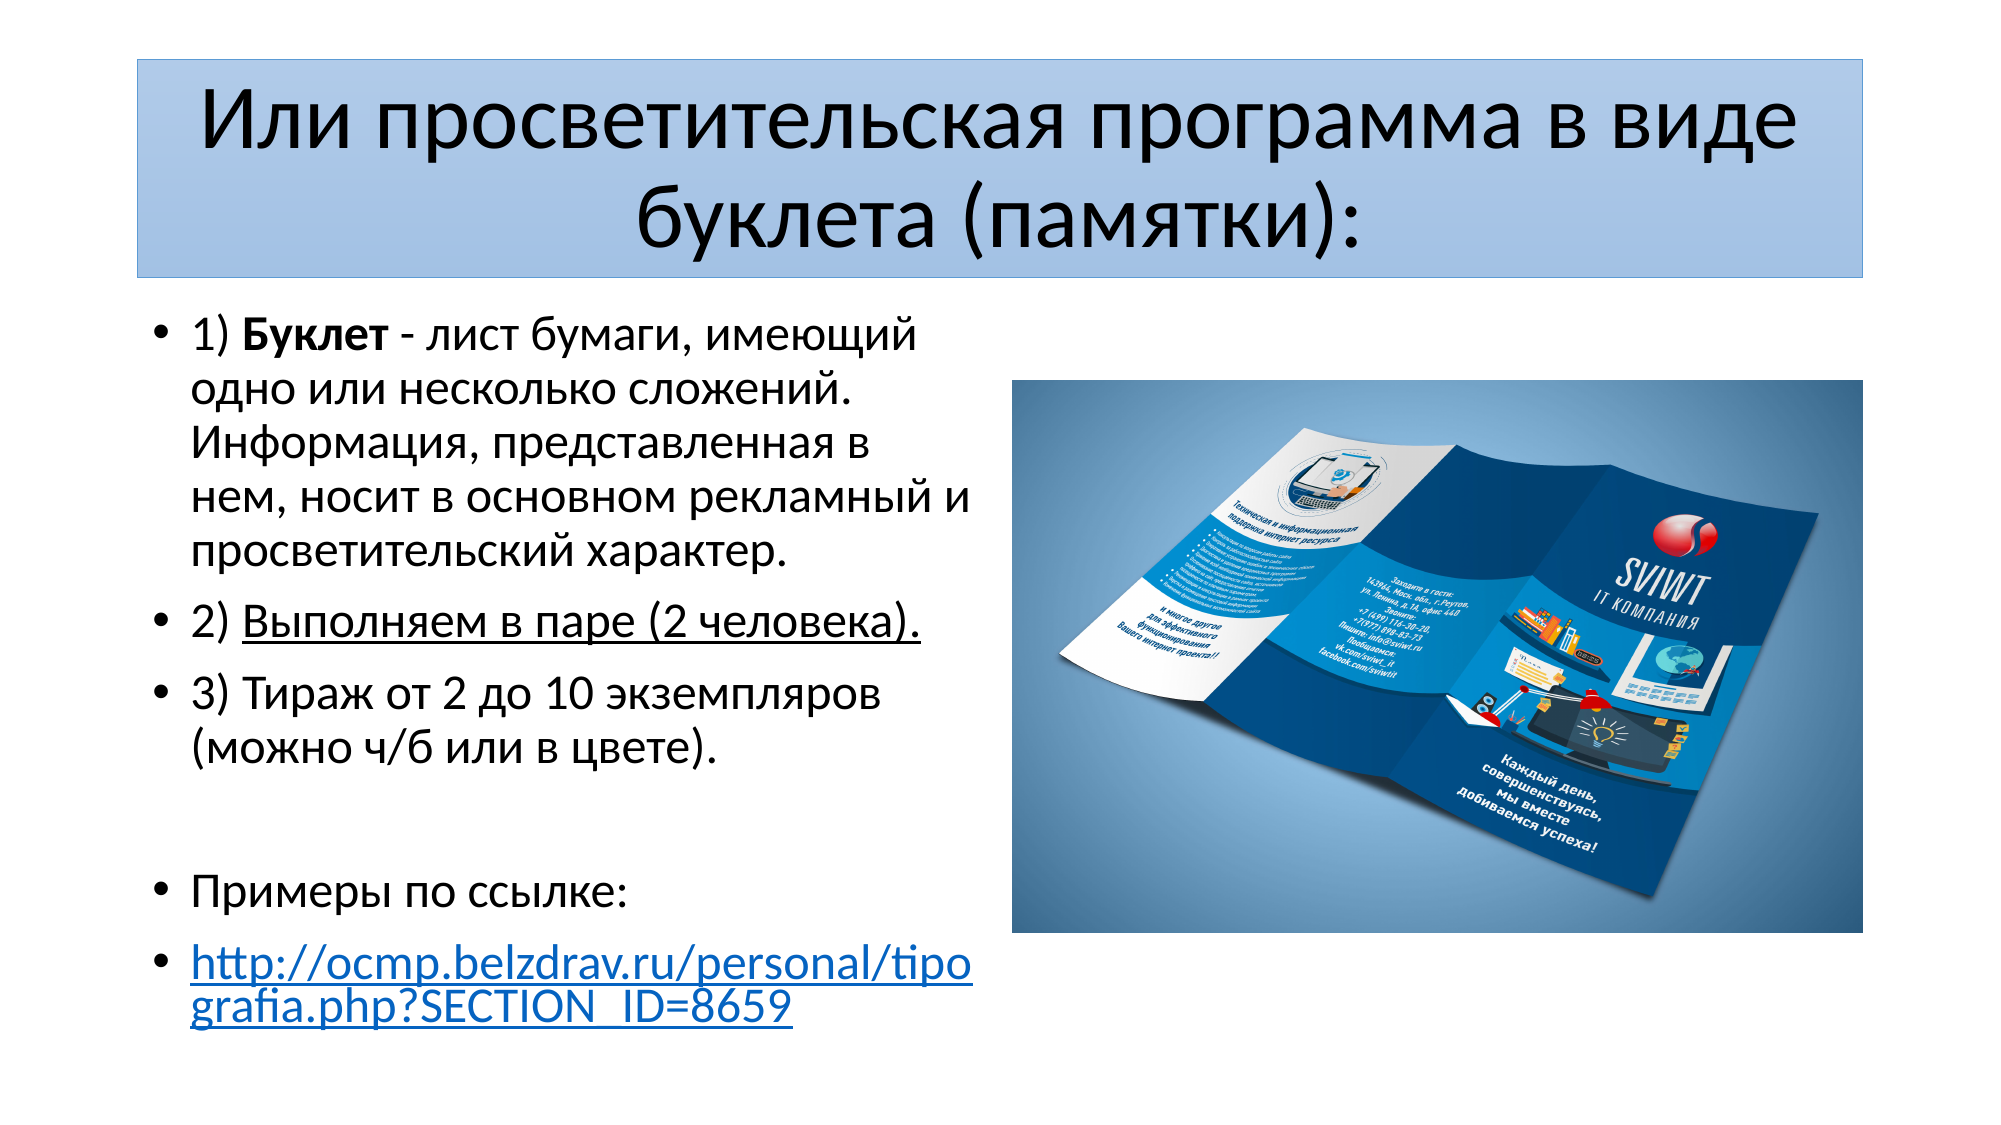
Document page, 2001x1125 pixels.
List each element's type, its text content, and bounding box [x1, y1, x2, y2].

list 1) Буклет - лист бумаги, имеющий одно или несколько сложений. Информация, представленная в нем, носит в основном рекламный и просветительский характер. 2) Выполняем в паре (2 человека). 3) Тираж от 2 до 10 экземпляров (можно ч/б или в цвете). Примеры по ссылке: http://ocmp.belzdrav.ru/personal/tipografia.php?SECTION_ID=8659 [137, 299, 988, 1014]
title Или просветительская программа в виде буклета (памятки): [137, 59, 1863, 278]
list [1012, 380, 1863, 933]
